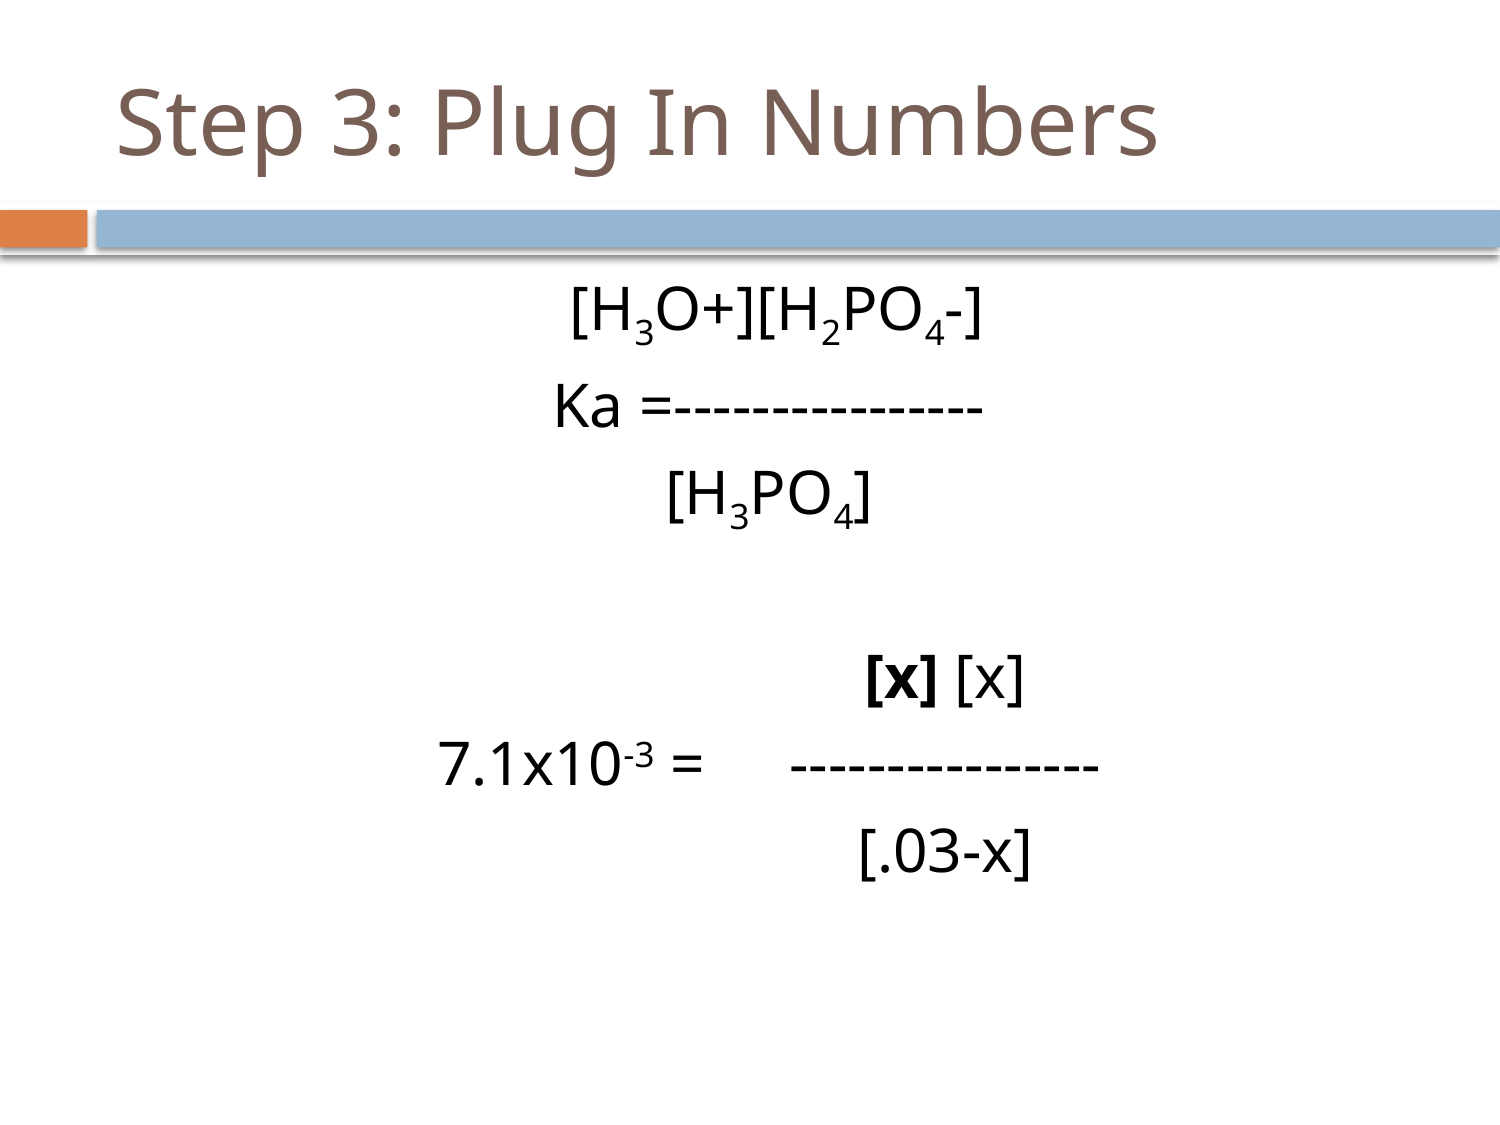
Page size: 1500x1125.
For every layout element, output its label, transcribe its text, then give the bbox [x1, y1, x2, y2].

title Step 3: Plug In Numbers [100, 37, 1438, 200]
list [H3O+][H2PO4-] Ka =---------------- [H3PO4] [x] [x] 7.1x10-3 = ---------------- [.03-x] [100, 262, 1438, 1000]
